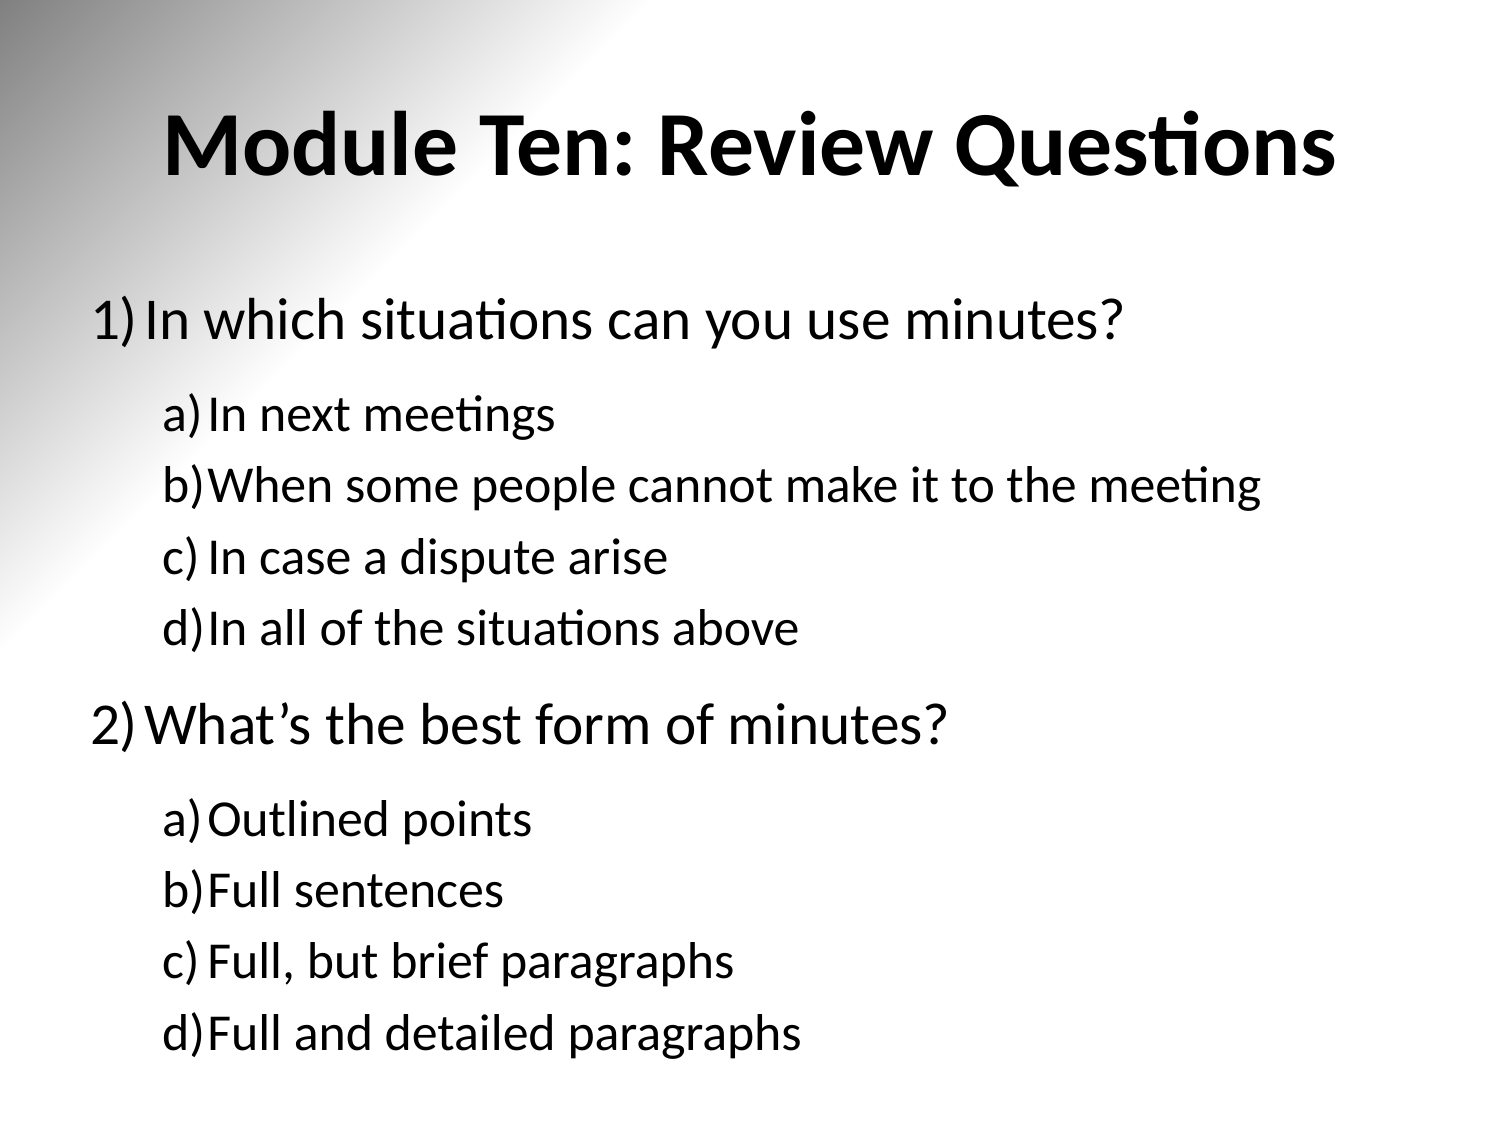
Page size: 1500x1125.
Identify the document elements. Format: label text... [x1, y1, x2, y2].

list In which situations can you use minutes? In next meetings When some people cannot make it to the meeting In case a dispute arise In all of the situations above What’s the best form of minutes? Outlined points Full sentences Full, but brief paragraphs Full and detailed paragraphs [75, 262, 1425, 1075]
title Module Ten: Review Questions [75, 45, 1425, 233]
